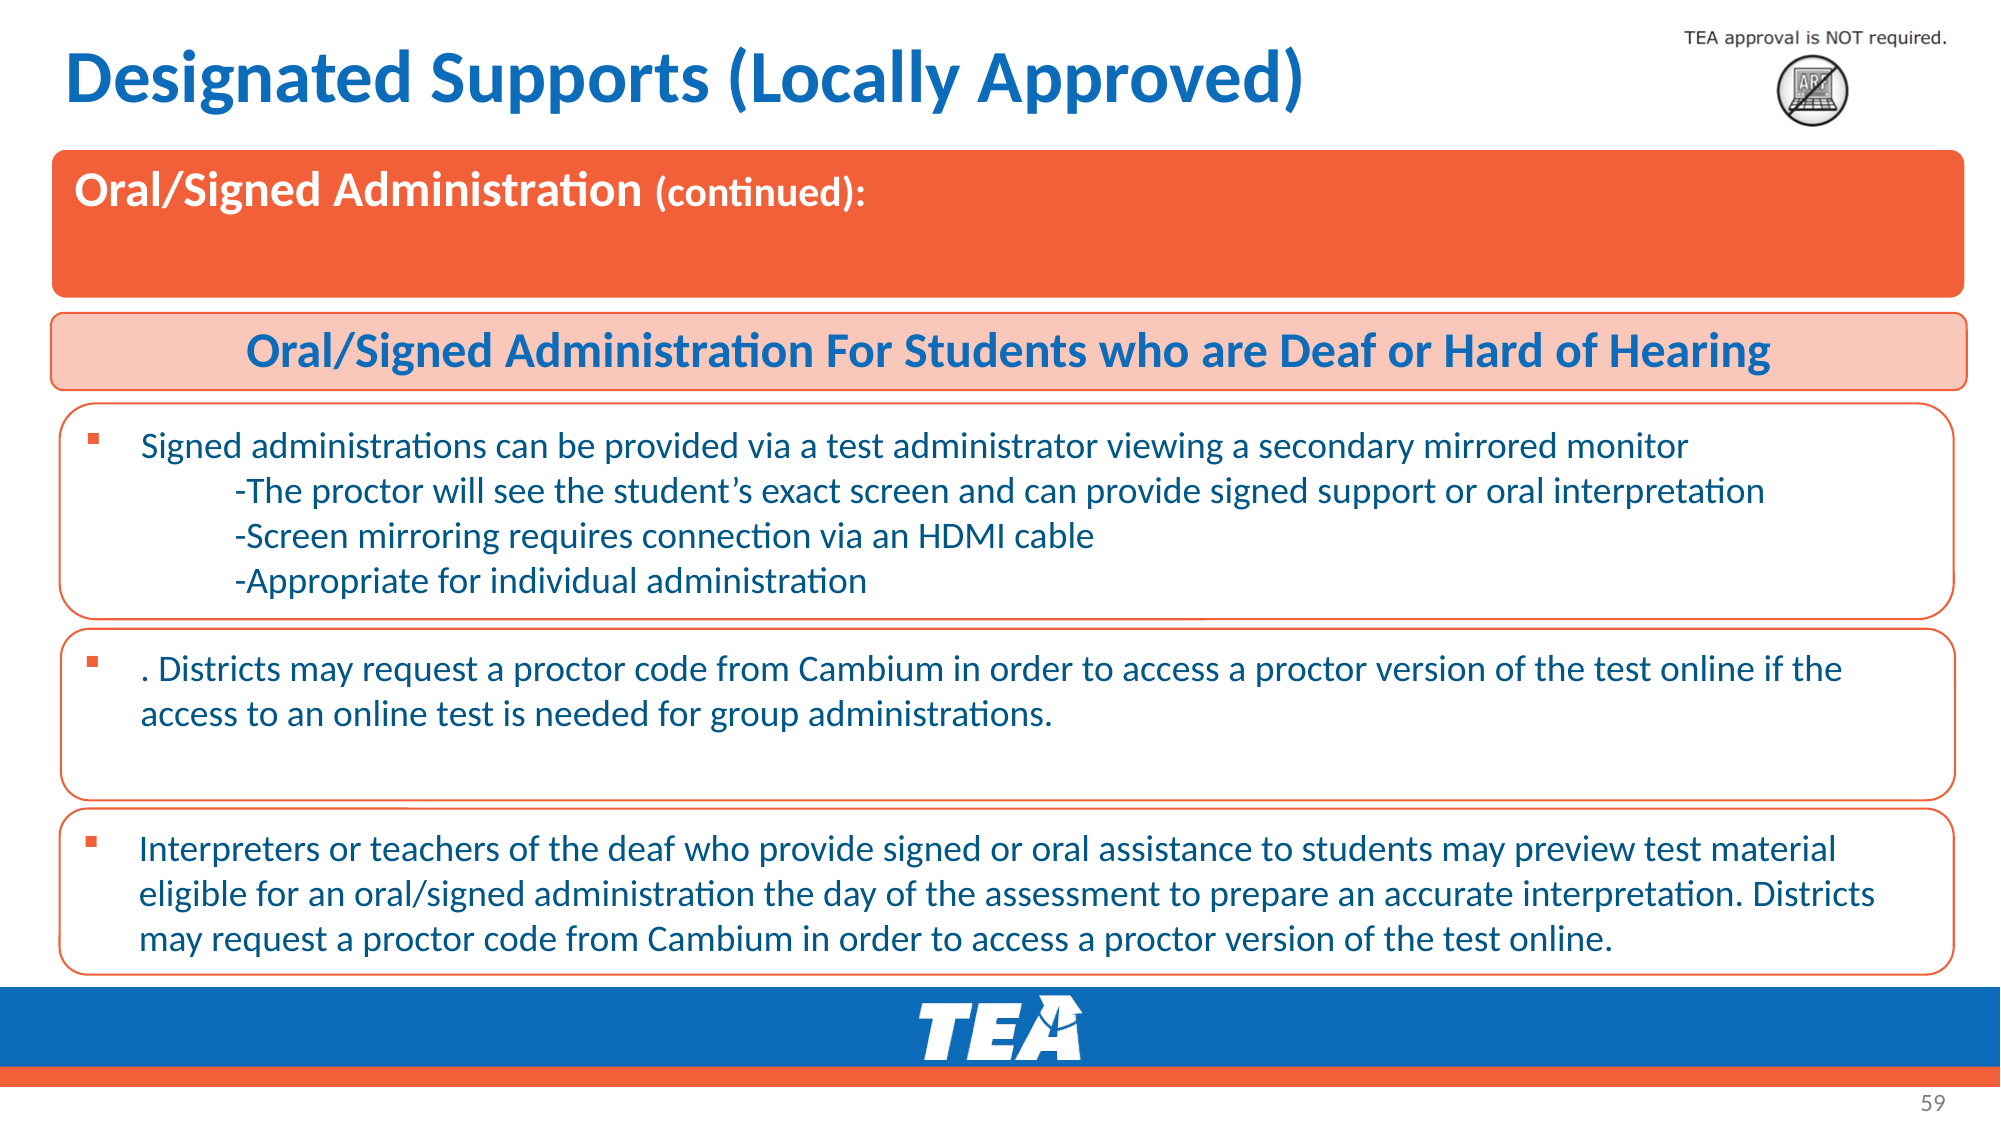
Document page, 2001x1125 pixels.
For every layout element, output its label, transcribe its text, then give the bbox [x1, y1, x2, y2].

title Designated Supports (Locally Approved) [50, 16, 1876, 140]
text_box Interpreters or teachers of the deaf who provide signed or oral assistance to students may preview test material eligible for an oral/signed administration the day of the assessment to prepare an accurate interpretation. Districts may request a proctor code from Cambium in order to access a proctor version of the test online. [59, 808, 1954, 975]
text_box Oral/Signed Administration For Students who are Deaf or Hard of Hearing [49, 311, 1968, 392]
picture [1679, 25, 1954, 132]
text_box Signed administrations can be provided via a test administrator viewing a secondary mirrored monitor -The proctor will see the student’s exact screen and can provide signed support or oral interpretation -Screen mirroring requires connection via an HDMI cable -Appropriate for individual administration [59, 403, 1954, 620]
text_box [50, 148, 1966, 299]
slide_number 59 [1510, 1071, 1961, 1125]
text_box . Districts may request a proctor code from Cambium in order to access a proctor version of the test online if the access to an online test is needed for group administrations. [60, 628, 1956, 801]
picture [918, 994, 1082, 1060]
